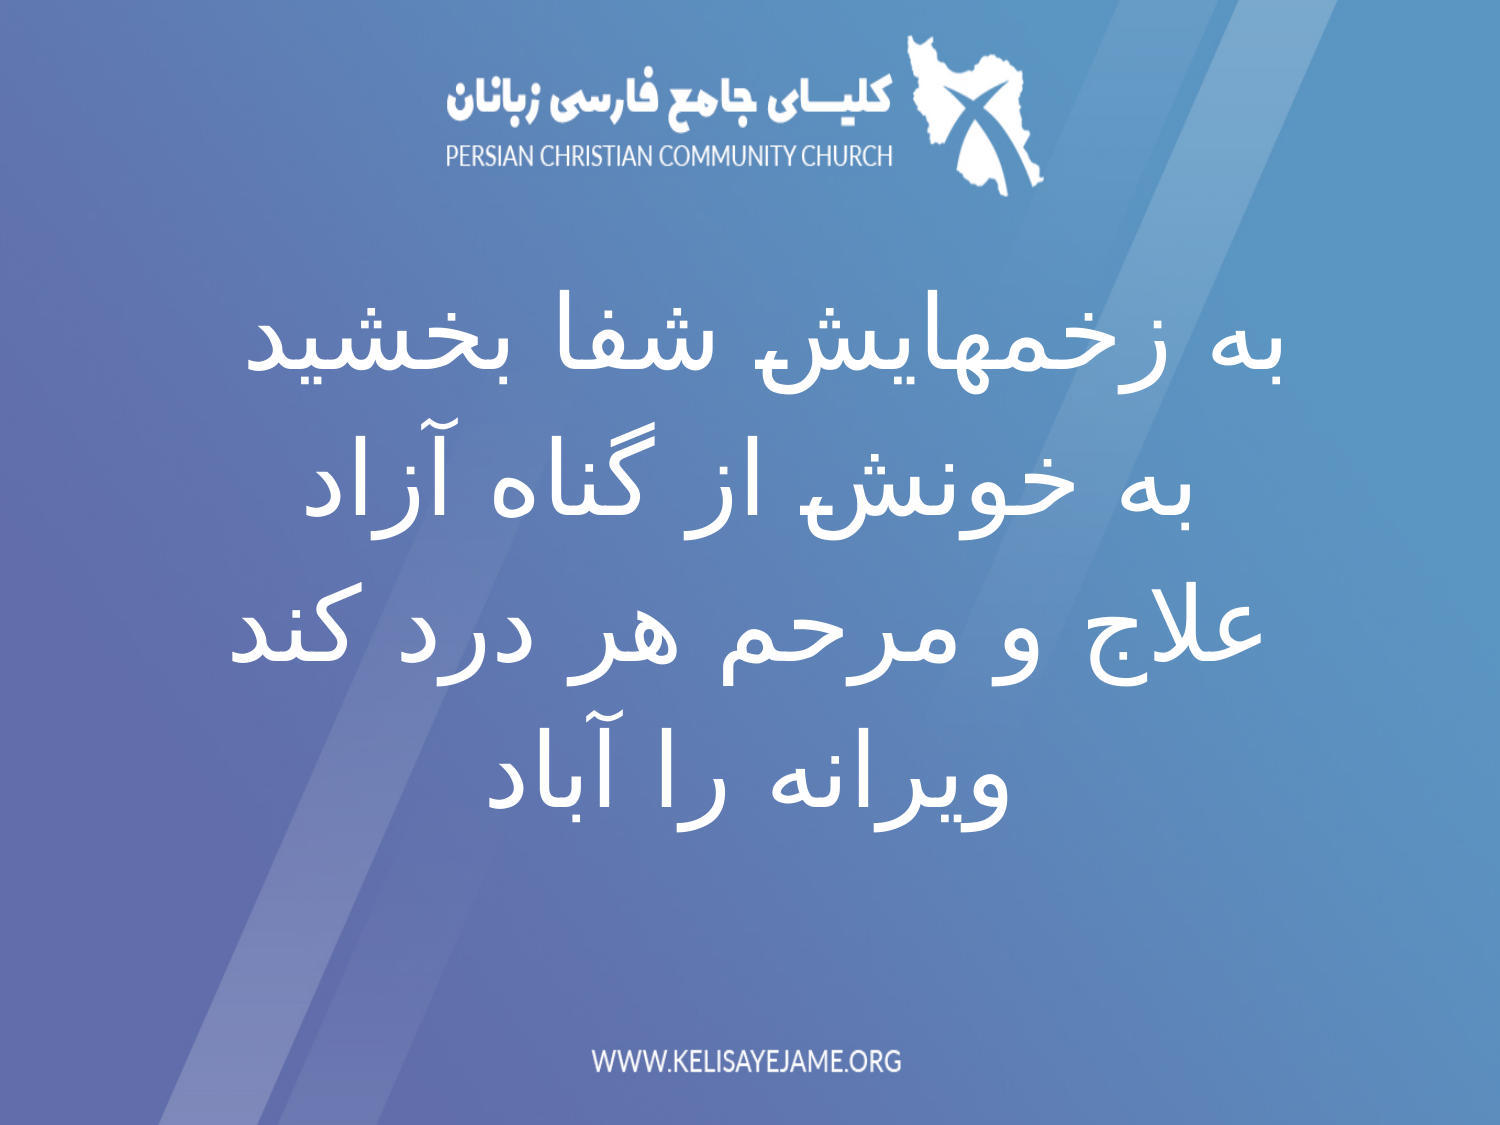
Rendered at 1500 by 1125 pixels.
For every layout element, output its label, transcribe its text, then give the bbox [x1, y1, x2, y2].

subtitle به زخمهایش شفا بخشید به خونش از گناه آزاد علاج و مرحم هر درد کند ویرانه را آباد [0, 0, 1500, 1125]
